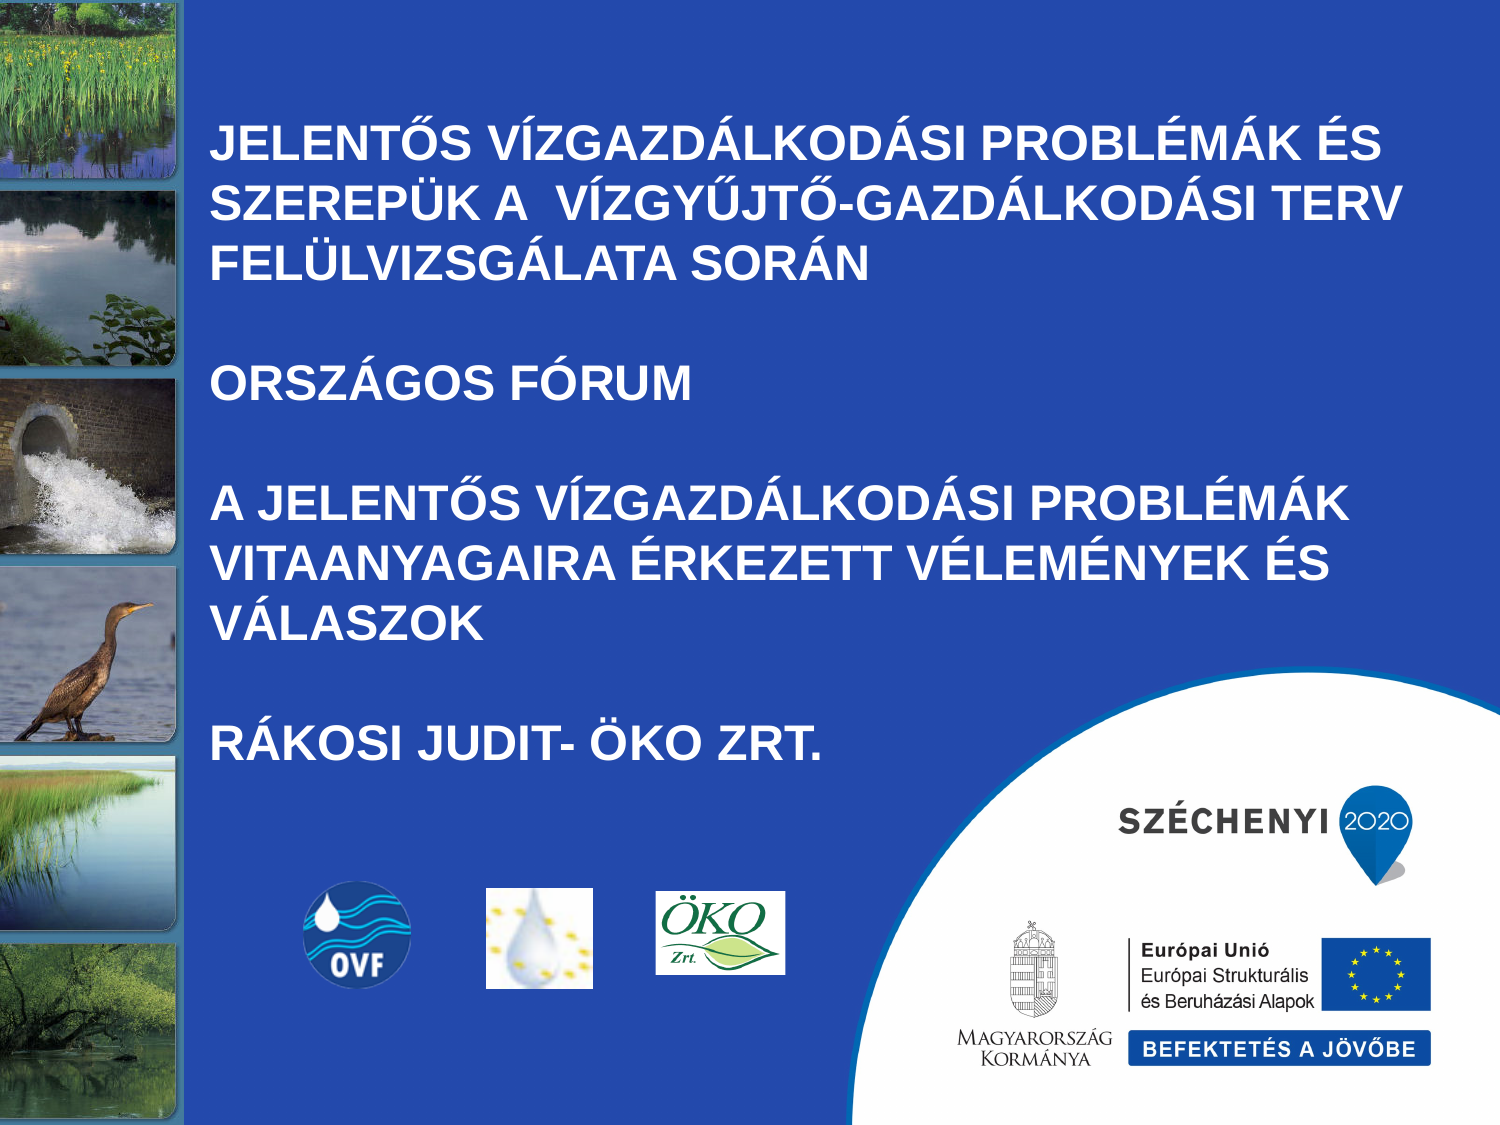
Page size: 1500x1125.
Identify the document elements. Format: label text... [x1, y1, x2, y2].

title Jelentős Vízgazdálkodási Problémák és szerepük a Vízgyűjtő-gazdálkodási Terv felülvizsgálata során országos fórum A Jelentős Vízgazdálkodási Problémák Vitaanyagaira érkezett vélemények és válaszok Rákosi Judit- ÖKO Zrt. [194, 42, 1447, 433]
picture [0, 0, 1500, 1125]
